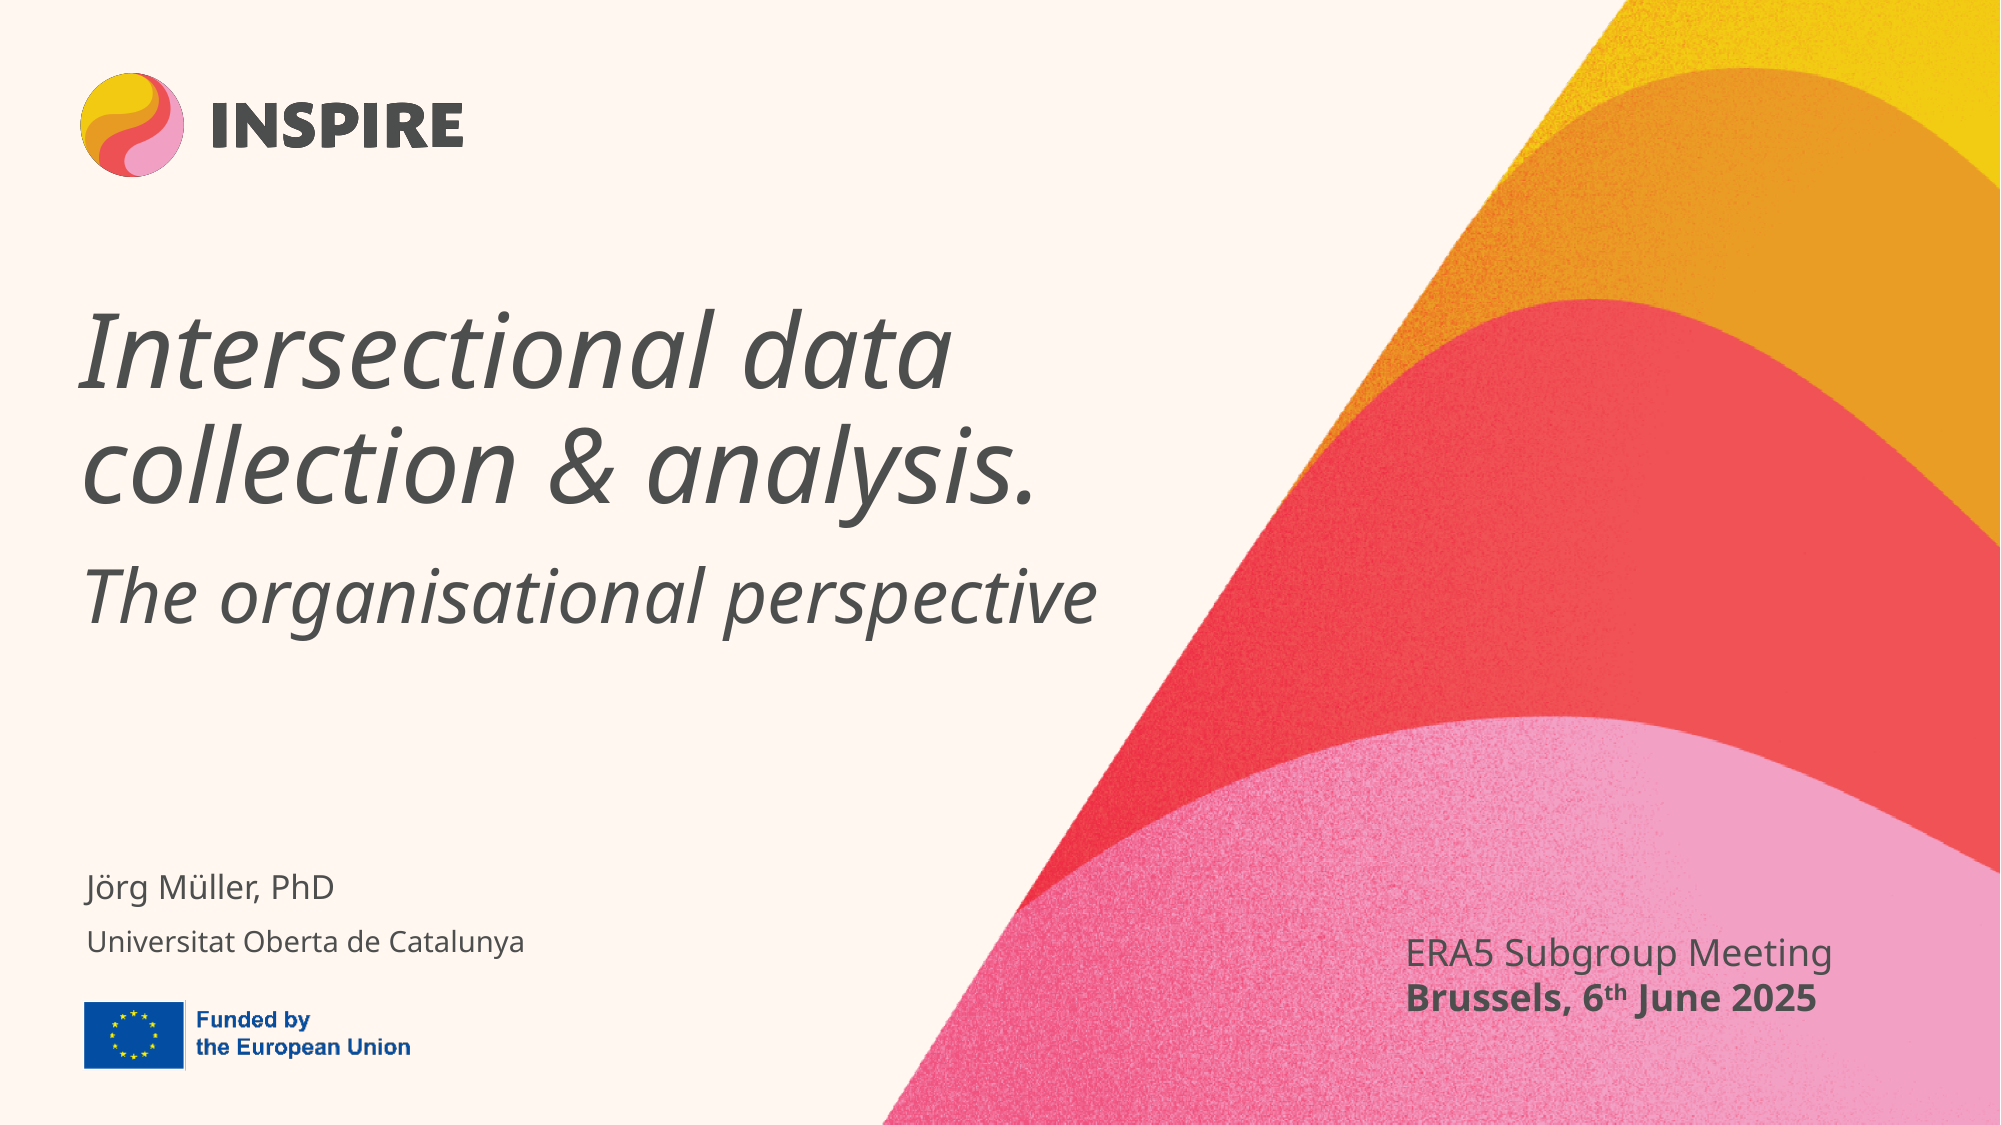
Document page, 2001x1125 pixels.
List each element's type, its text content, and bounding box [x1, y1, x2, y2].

picture [80, 73, 463, 177]
title Intersectional data collection & analysis. The organisational perspective [80, 281, 799, 652]
picture [80, 998, 435, 1073]
picture [799, 0, 2000, 1125]
text_box Jörg Müller, PhD Universitat Oberta de Catalunya [86, 856, 623, 974]
